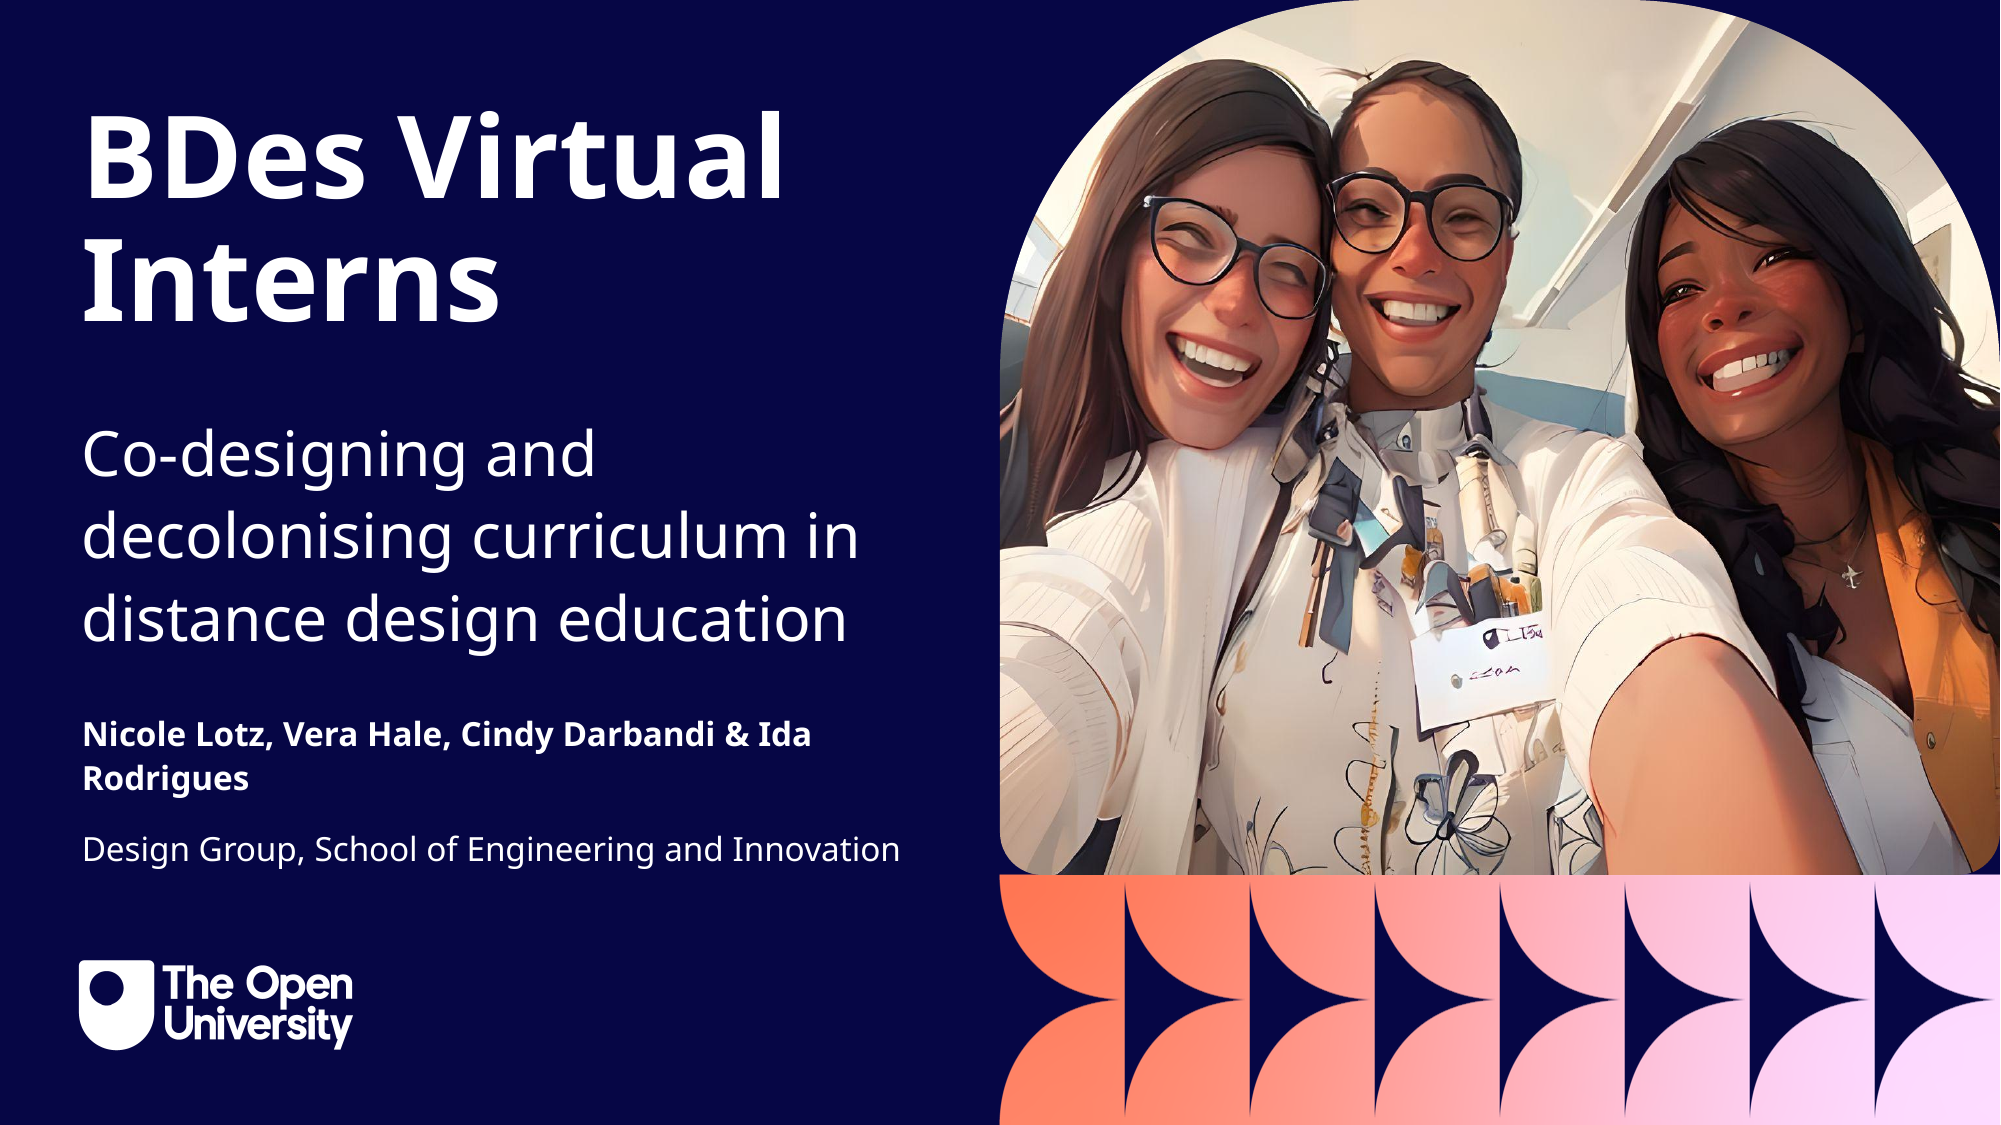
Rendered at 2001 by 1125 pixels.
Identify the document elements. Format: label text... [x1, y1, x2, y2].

picture [77, 956, 358, 1053]
picture [999, 0, 2000, 1125]
list BDes Virtual Interns [66, 91, 979, 387]
list Nicole Lotz, Vera Hale, Cindy Darbandi & Ida Rodrigues [66, 701, 979, 759]
list Design Group, School of Engineering and Innovation [66, 816, 979, 874]
list Co-designing and decolonising curriculum in distance design education [66, 398, 979, 613]
